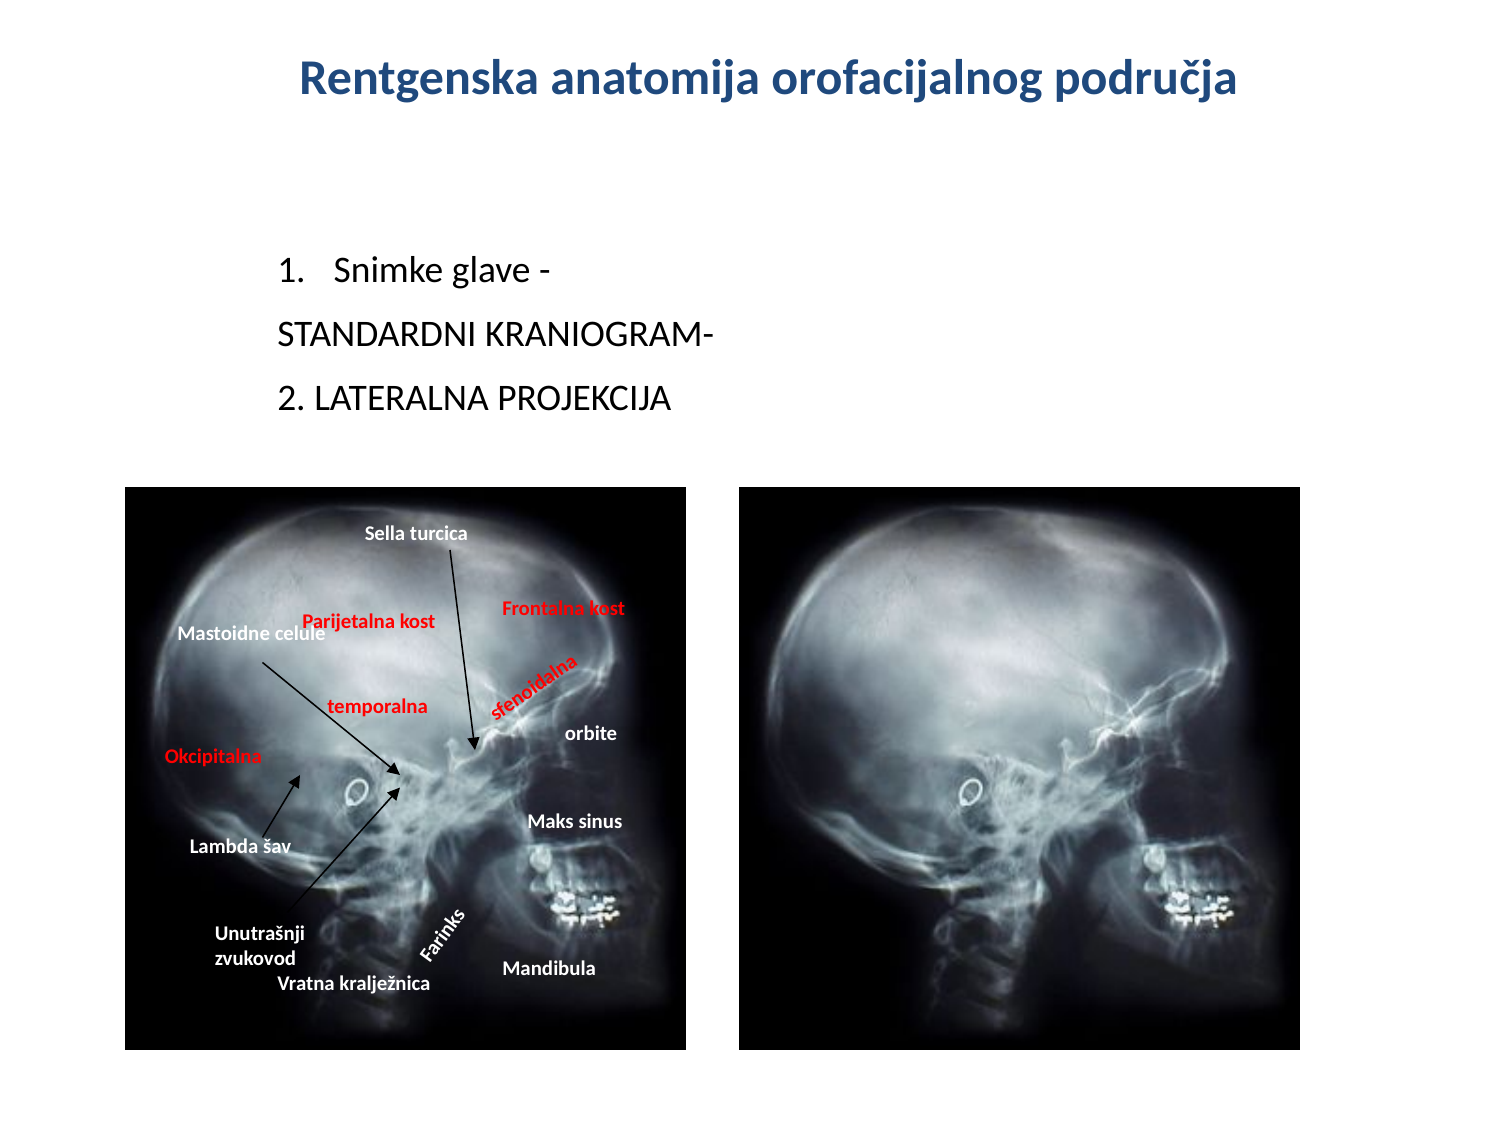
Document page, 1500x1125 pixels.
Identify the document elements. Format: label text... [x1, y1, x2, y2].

text_box Snimke glave - STANDARDNI KRANIOGRAM- 2. LATERALNA PROJEKCIJA [262, 237, 1375, 425]
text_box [124, 487, 738, 1051]
picture [738, 487, 1301, 1051]
text_box Rentgenska anatomija orofacijalnog područja [212, 37, 1325, 113]
